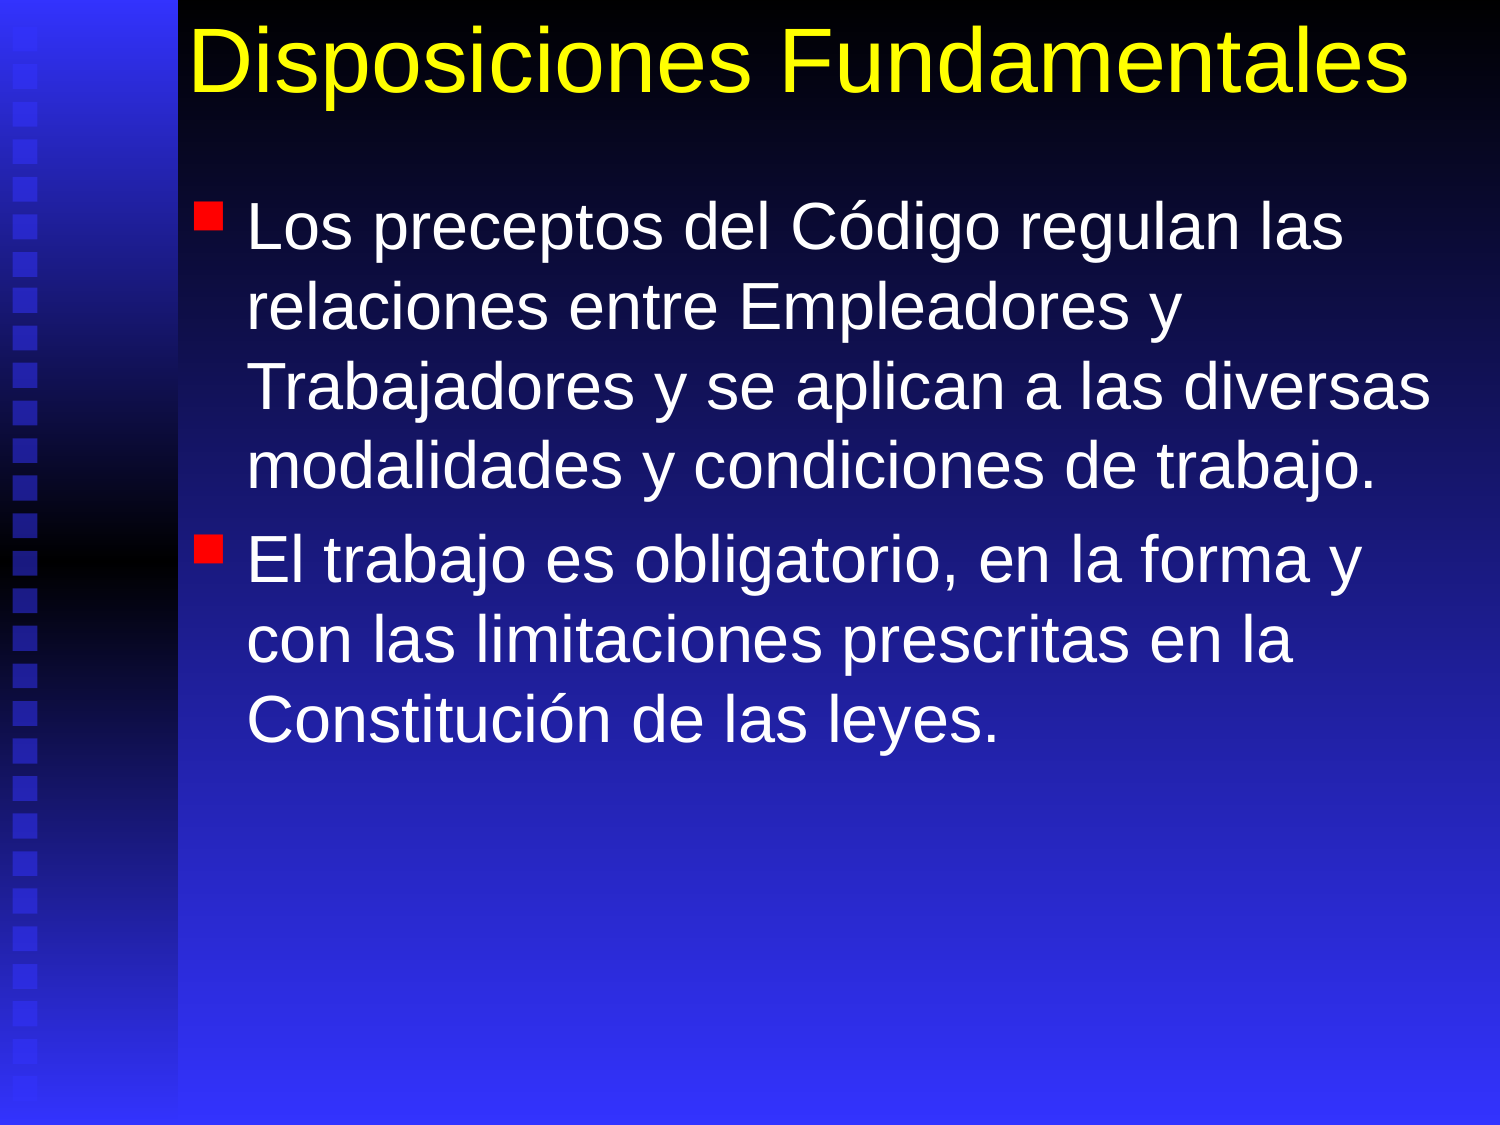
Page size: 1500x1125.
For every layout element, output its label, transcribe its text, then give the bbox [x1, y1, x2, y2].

list Los preceptos del Código regulan las relaciones entre Empleadores y Trabajadores y se aplican a las diversas modalidades y condiciones de trabajo. El trabajo es obligatorio, en la forma y con las limitaciones prescritas en la Constitución de las leyes. [174, 174, 1451, 1101]
title Disposiciones Fundamentales [162, 0, 1438, 151]
